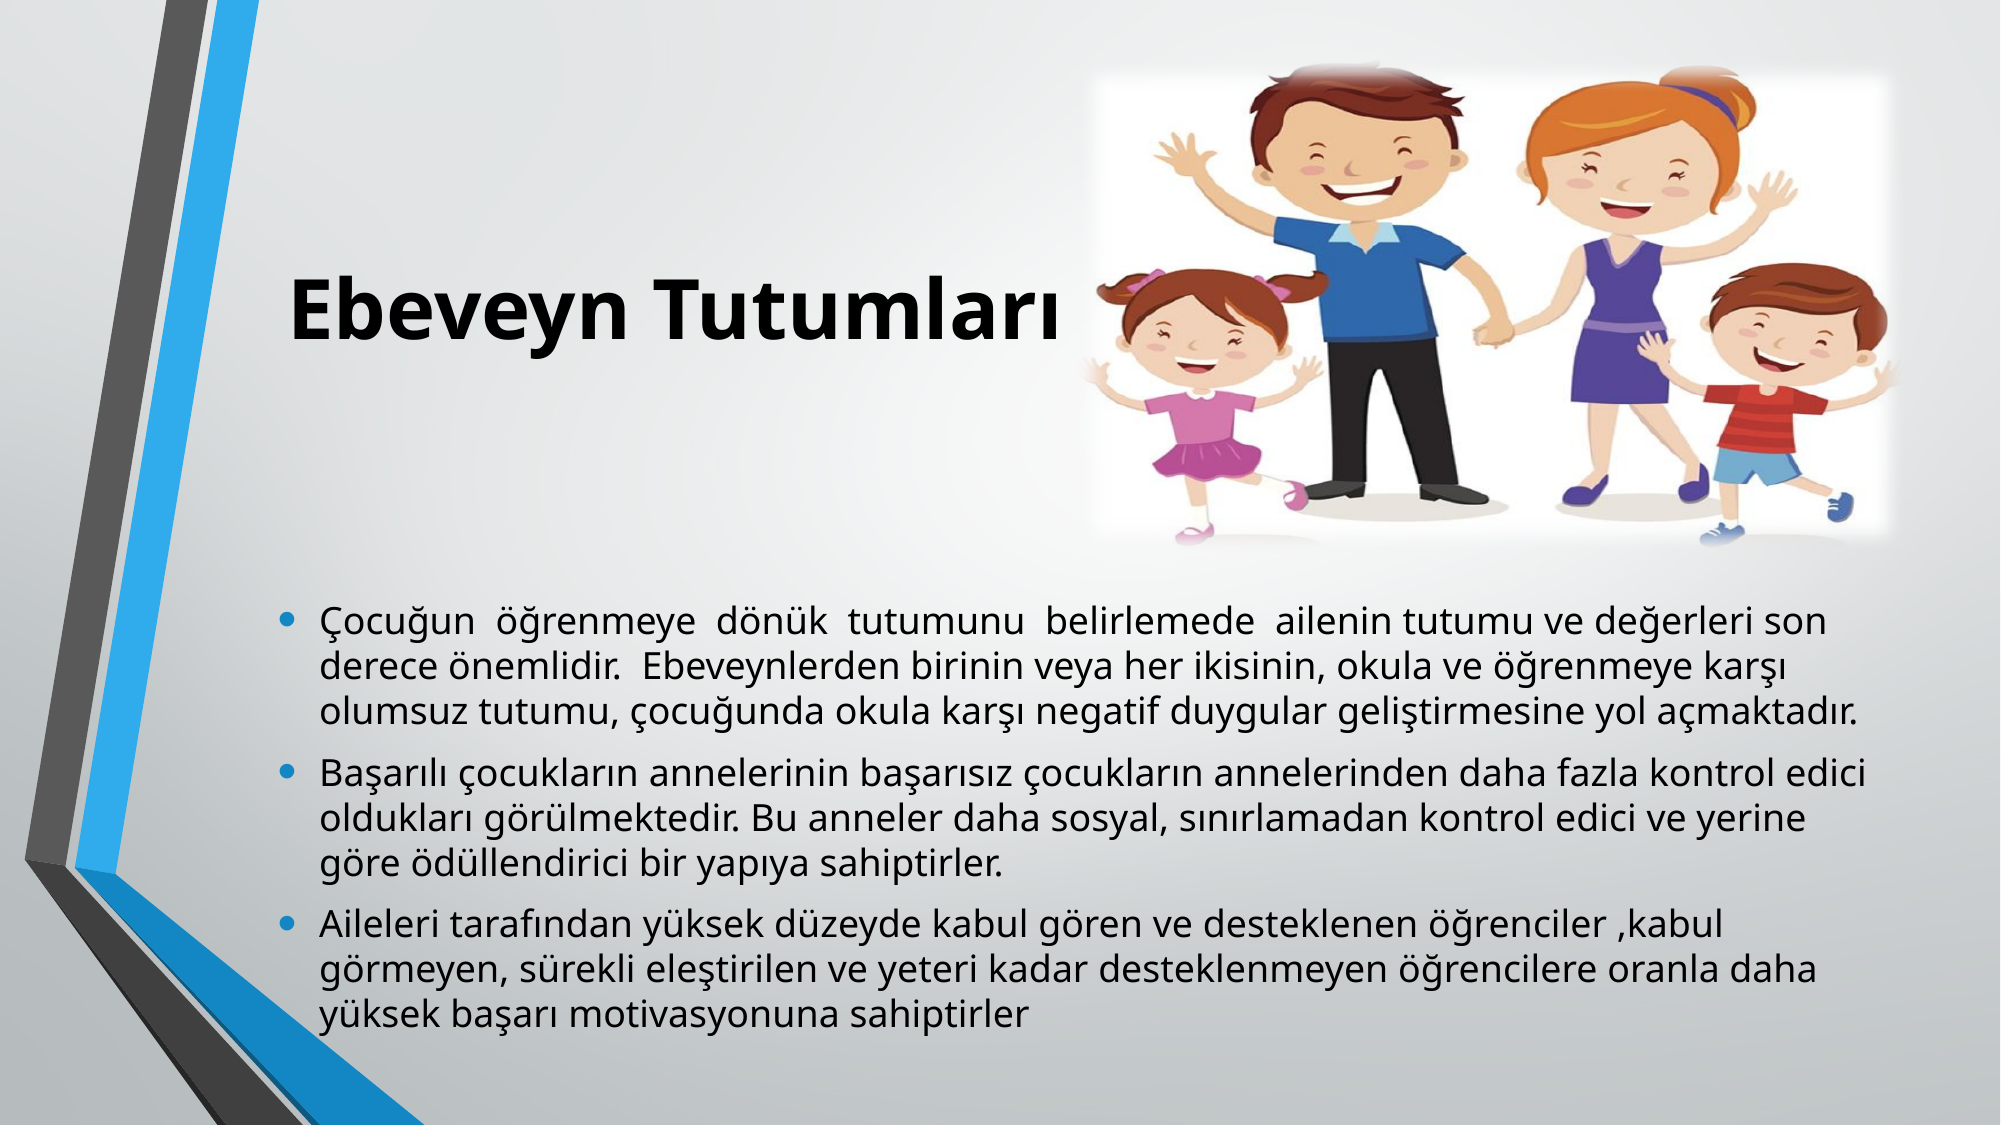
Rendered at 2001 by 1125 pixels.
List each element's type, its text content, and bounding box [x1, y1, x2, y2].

picture [1075, 57, 1907, 555]
title Ebeveyn Tutumları [0, 162, 1075, 450]
list Çocuğun öğrenmeye dönük tutumunu belirlemede ailenin tutumu ve değerleri son derece önemlidir. Ebeveynlerden birinin veya her ikisinin, okula ve öğrenmeye karşı olumsuz tutumu, çocuğunda okula karşı negatif duygular geliştirmesine yol açmaktadır. Başarılı çocukların annelerinin başarısız çocukların annelerinden daha fazla kontrol edici oldukları görülmektedir. Bu anneler daha sosyal, sınırlamadan kontrol edici ve yerine göre ödüllendirici bir yapıya sahiptirler. Aileleri tarafından yüksek düzeyde kabul gören ve desteklenen öğrenciler ,kabul görmeyen, sürekli eleştirilen ve yeteri kadar desteklenmeyen öğrencilere oranla daha yüksek başarı motivasyonuna sahiptirler [262, 527, 1907, 1081]
